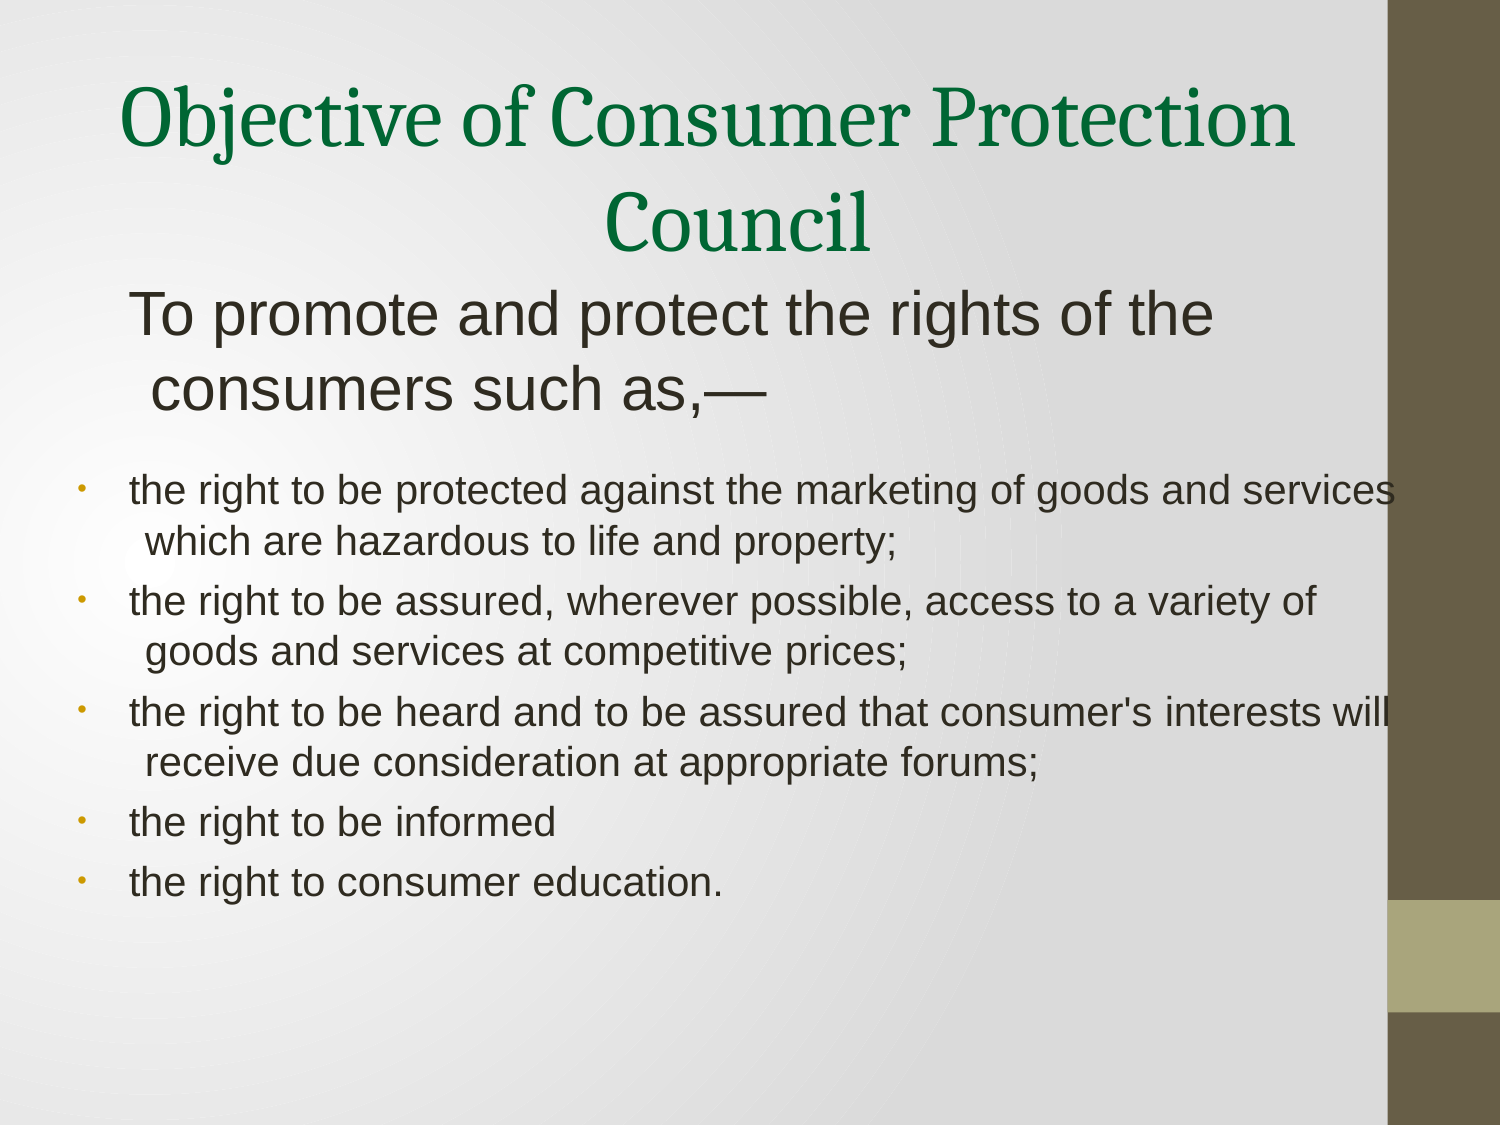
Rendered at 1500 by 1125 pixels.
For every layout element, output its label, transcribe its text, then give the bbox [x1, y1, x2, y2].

text_box To promote and protect the rights of the consumers such as,— the right to be protected against the marketing of goods and services which are hazardous to life and property; the right to be assured, wherever possible, access to a variety of goods and services at competitive prices; the right to be heard and to be assured that consumer's interests will receive due consideration at appropriate forums; the right to be informed the right to consumer education. [127, 270, 1404, 906]
text_box • [75, 468, 90, 504]
text_box • [75, 689, 90, 724]
text_box • [75, 578, 90, 614]
title Objective of Consumer Protection Council [118, 56, 1381, 269]
text_box • [75, 860, 90, 895]
text_box • [75, 800, 90, 835]
